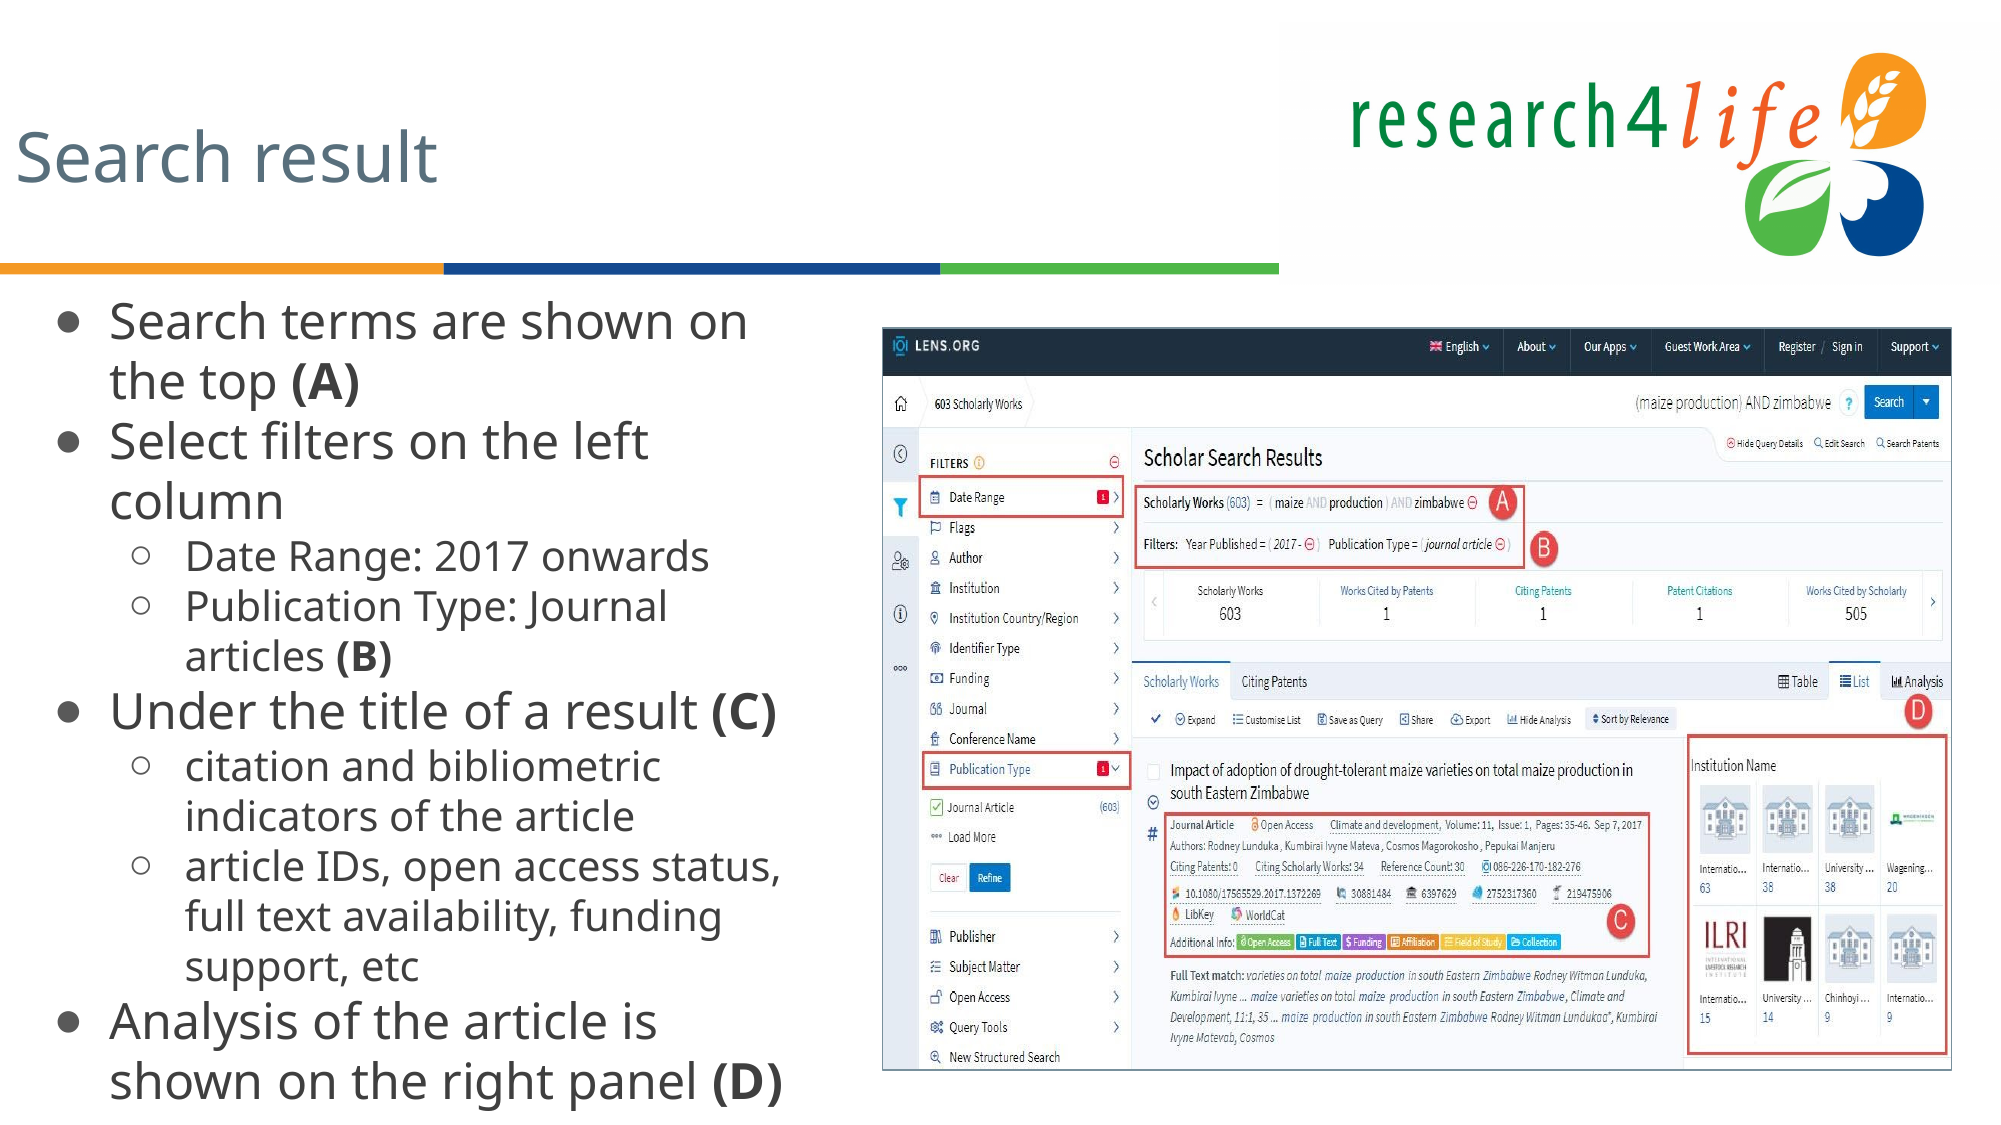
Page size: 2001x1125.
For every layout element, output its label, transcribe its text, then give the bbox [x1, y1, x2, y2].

picture [883, 328, 1951, 1070]
picture [1279, 22, 2000, 285]
title Search result [0, 71, 1348, 250]
list Search terms are shown on the top (A) Select filters on the left column Date Range: 2017 onwards Publication Type: Journal articles (B) Under the title of a result (C) citation and bibliometric indicators of the article article IDs, open access status, full text availability, funding support, etc Analysis of the article is shown on the right panel (D) [36, 281, 810, 1070]
